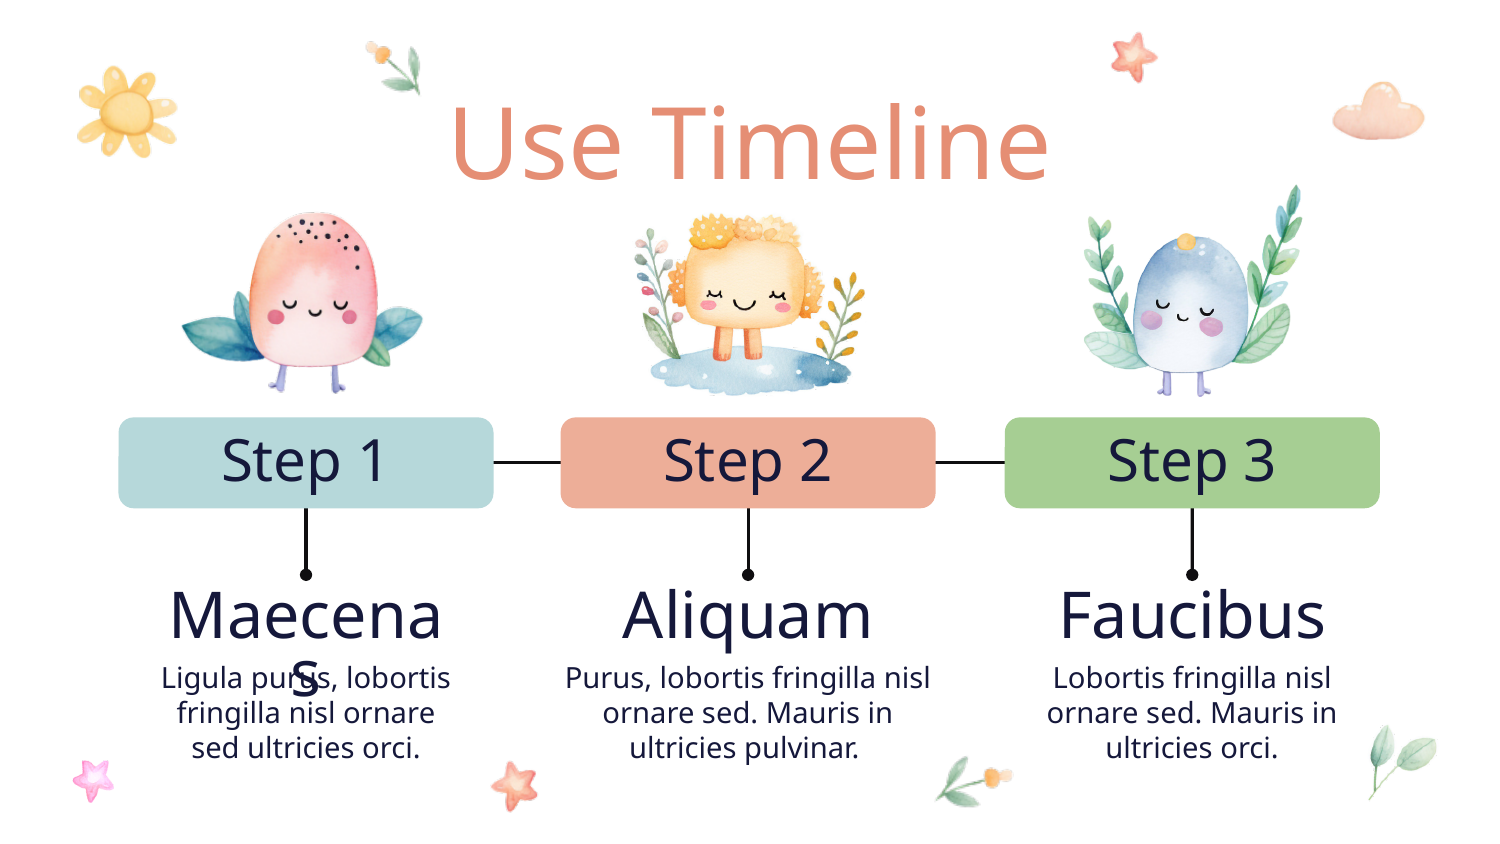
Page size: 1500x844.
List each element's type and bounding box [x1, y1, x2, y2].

text_box [62, 18, 1451, 835]
